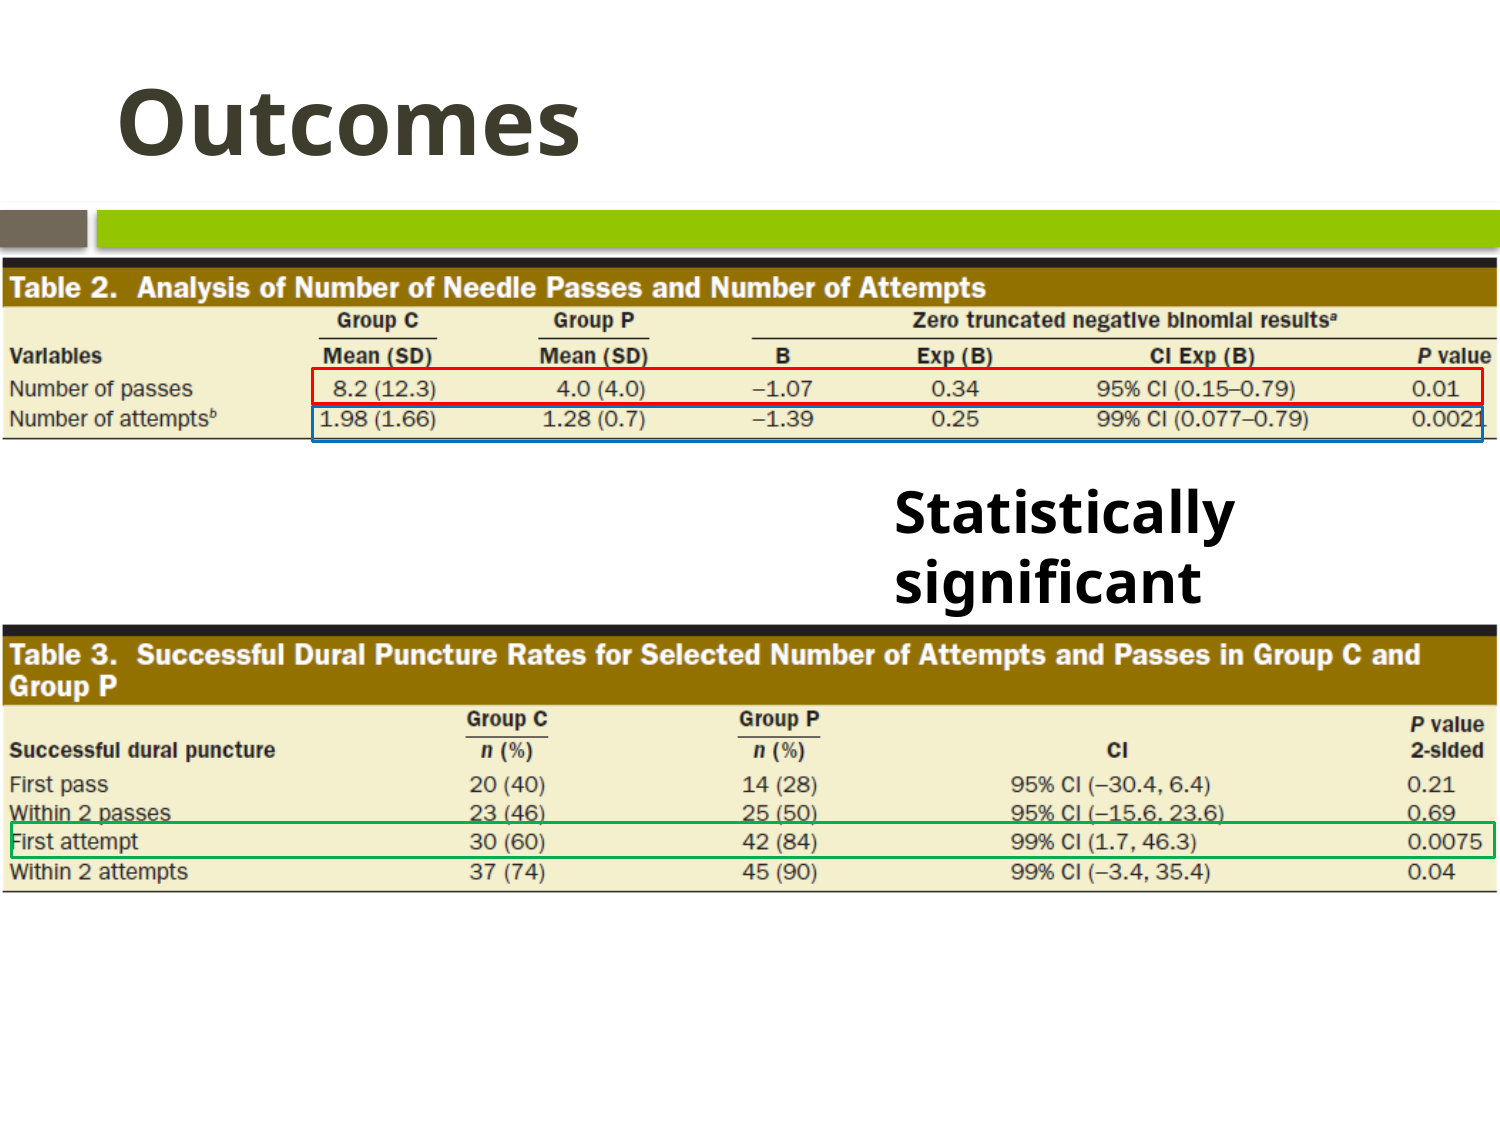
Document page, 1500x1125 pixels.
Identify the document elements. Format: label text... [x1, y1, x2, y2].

title Outcomes [100, 37, 1438, 200]
picture [0, 622, 1500, 894]
picture [0, 254, 1500, 441]
text_box Statistically significant [879, 467, 1471, 621]
